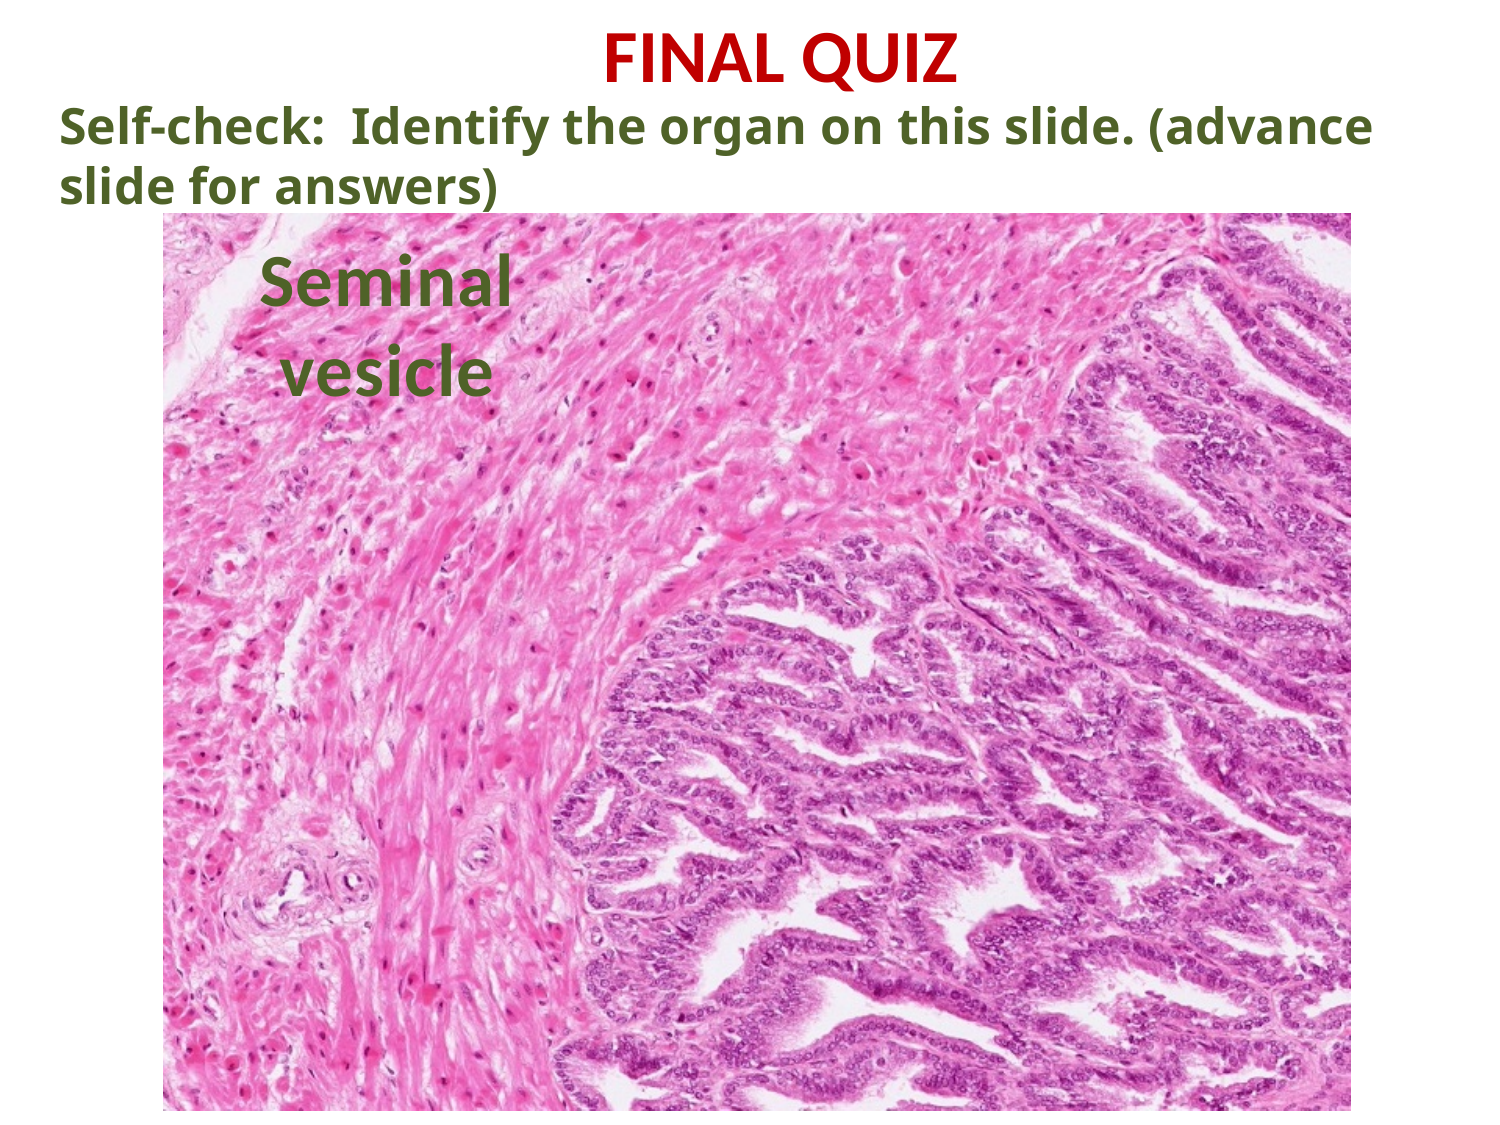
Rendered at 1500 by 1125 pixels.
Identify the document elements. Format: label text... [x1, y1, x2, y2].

text_box Self-check: Identify the organ on this slide. (advance slide for answers) [44, 87, 1470, 223]
text_box Final quiz [249, 0, 1313, 87]
picture [162, 213, 1351, 1111]
